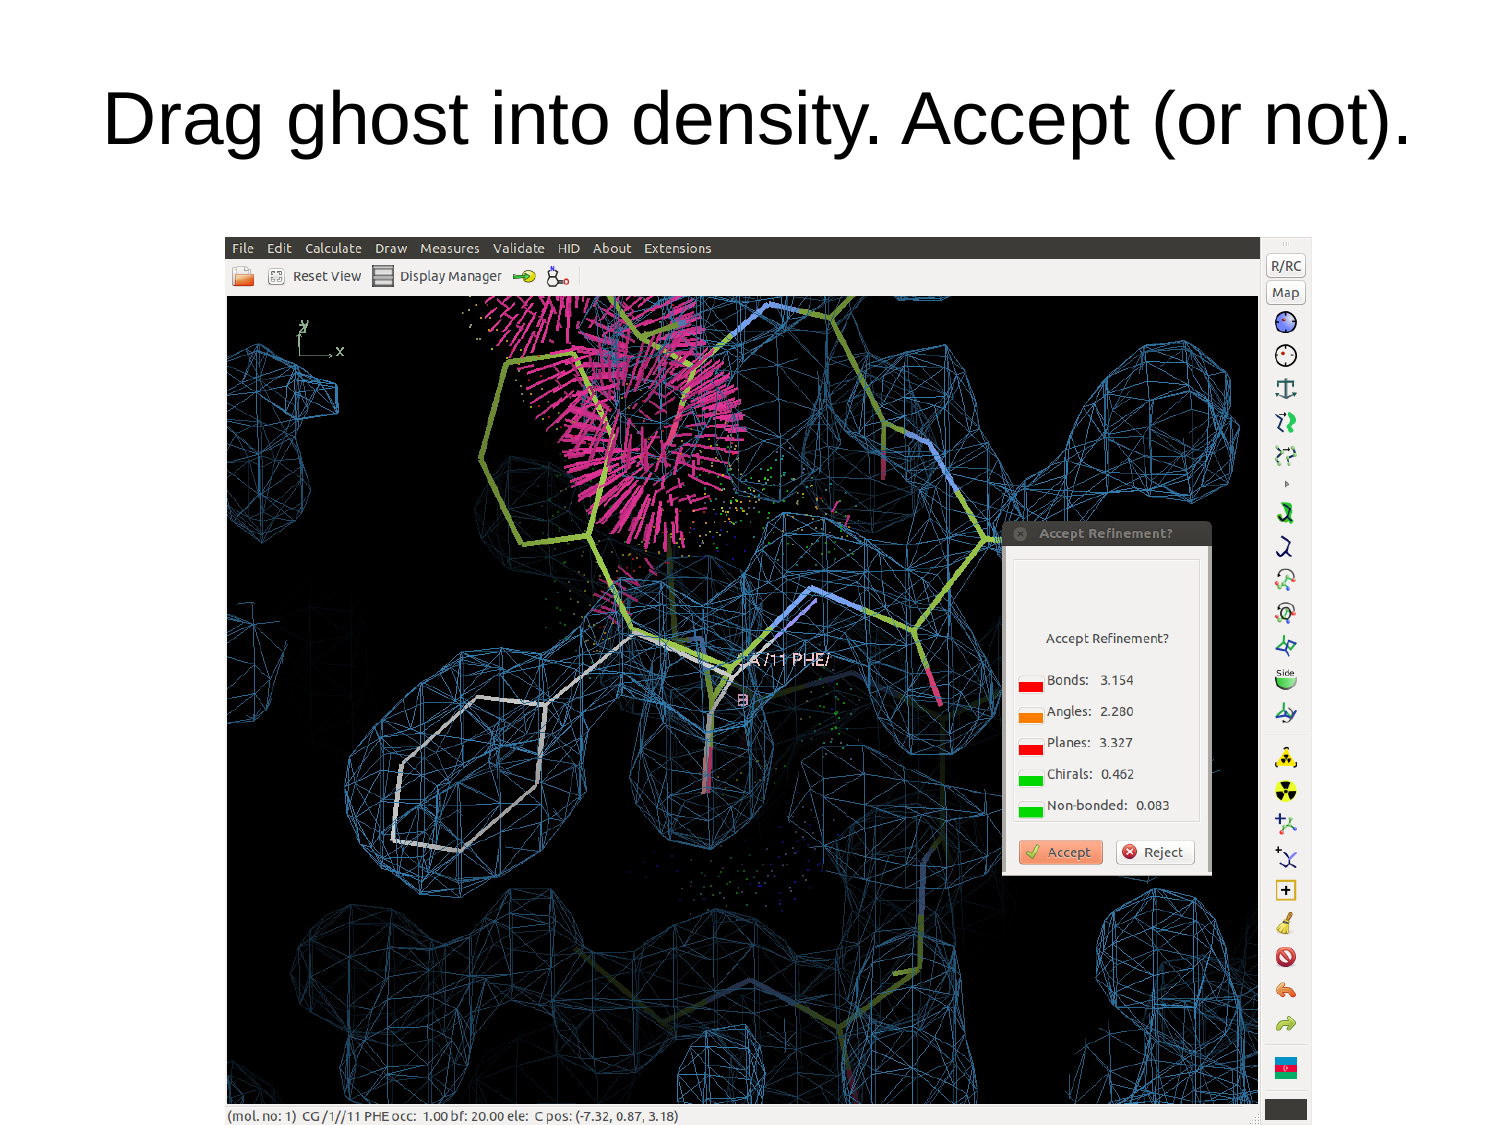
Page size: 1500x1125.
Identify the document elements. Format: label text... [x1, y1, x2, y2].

picture [224, 236, 1312, 1125]
title Drag ghost into density. Accept (or not). [17, 20, 1500, 209]
